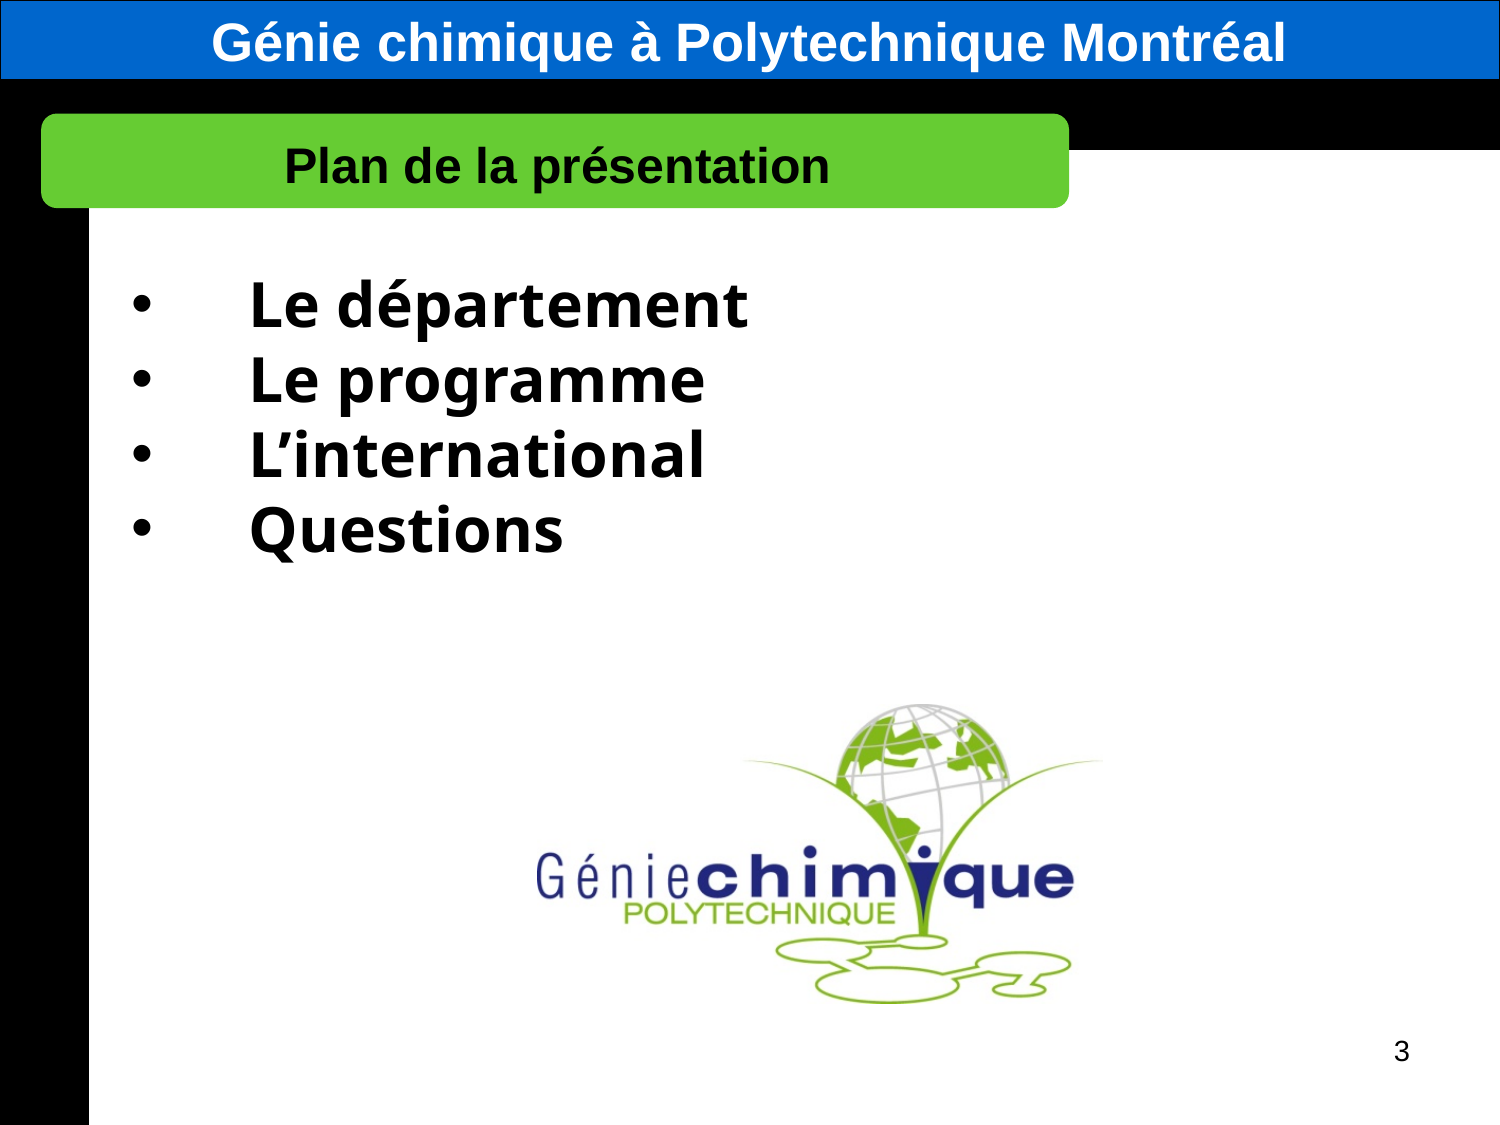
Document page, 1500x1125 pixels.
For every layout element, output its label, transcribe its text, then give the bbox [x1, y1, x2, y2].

text_box Le département Le programme L’international Questions [117, 257, 1442, 573]
title Plan de la présentation [58, 125, 1057, 185]
picture [537, 703, 1103, 1005]
slide_number 3 [1074, 1024, 1426, 1103]
